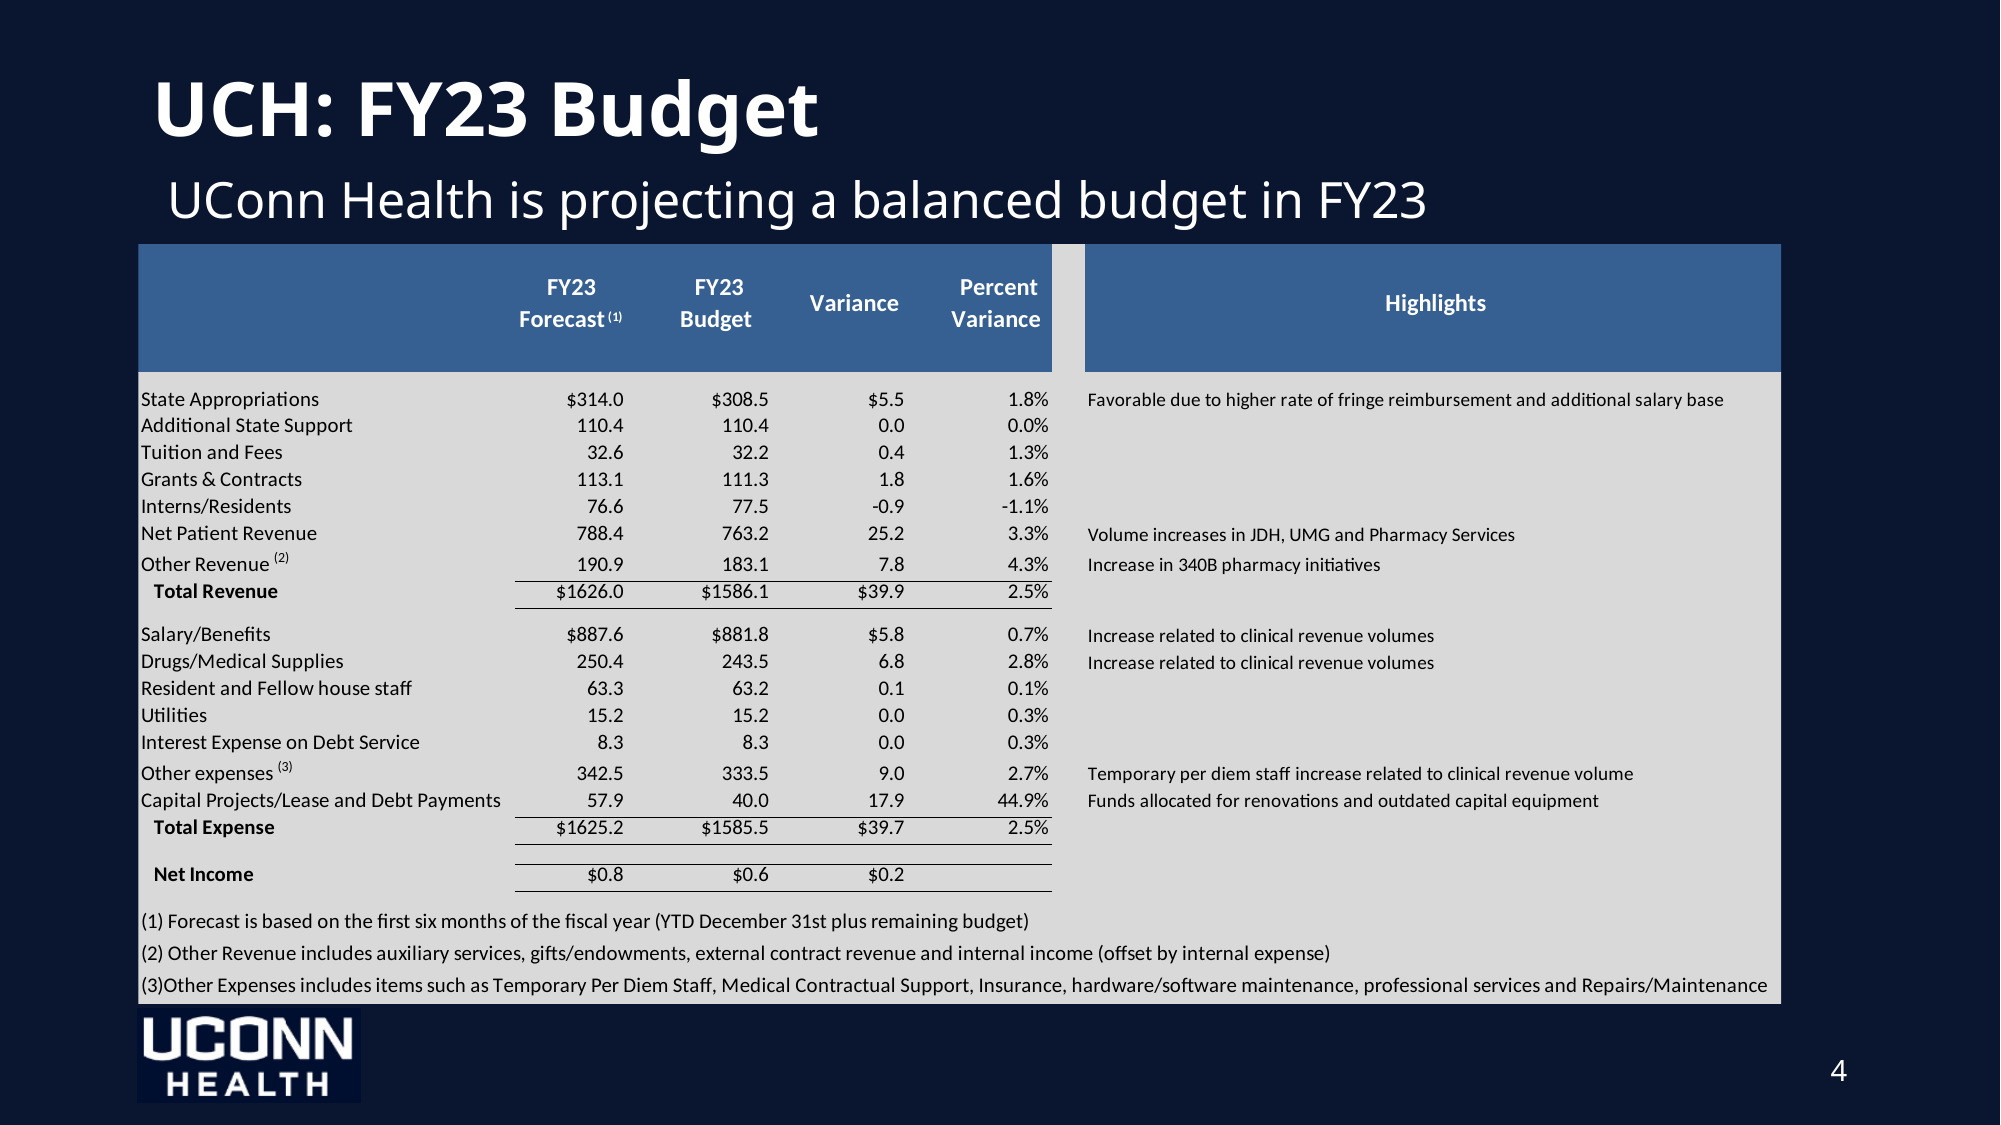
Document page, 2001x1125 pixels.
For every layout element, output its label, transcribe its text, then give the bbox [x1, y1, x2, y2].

picture [137, 243, 1782, 1005]
title UCH: FY23 Budget [137, 3, 1863, 167]
list UConn Health is projecting a balanced budget in FY23 [152, 167, 1878, 882]
text_box [87, 22, 1711, 218]
slide_number 4 [1412, 1042, 1863, 1103]
picture [137, 1008, 361, 1103]
